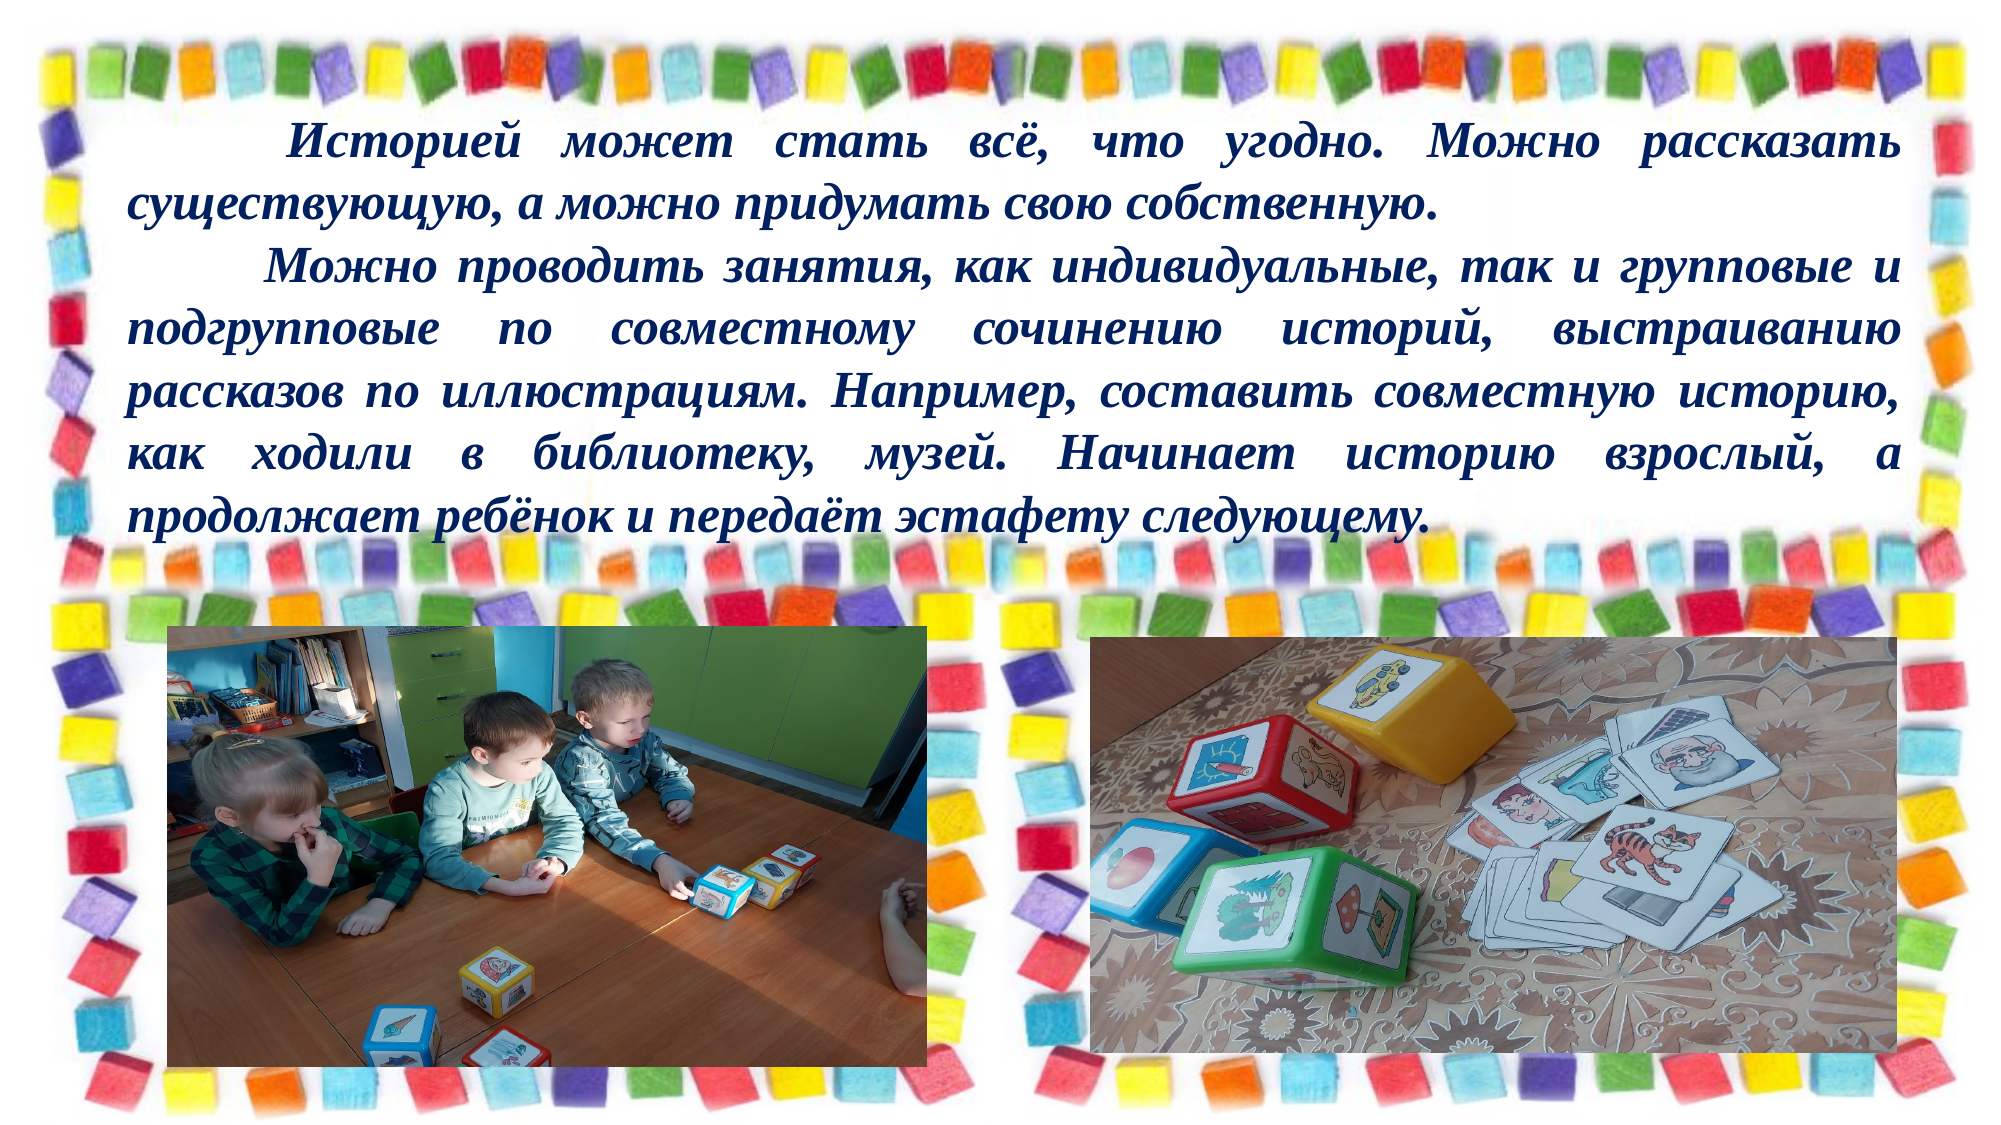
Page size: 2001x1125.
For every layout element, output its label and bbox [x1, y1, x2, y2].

picture [31, 564, 1985, 1125]
text_box [25, 14, 1985, 619]
